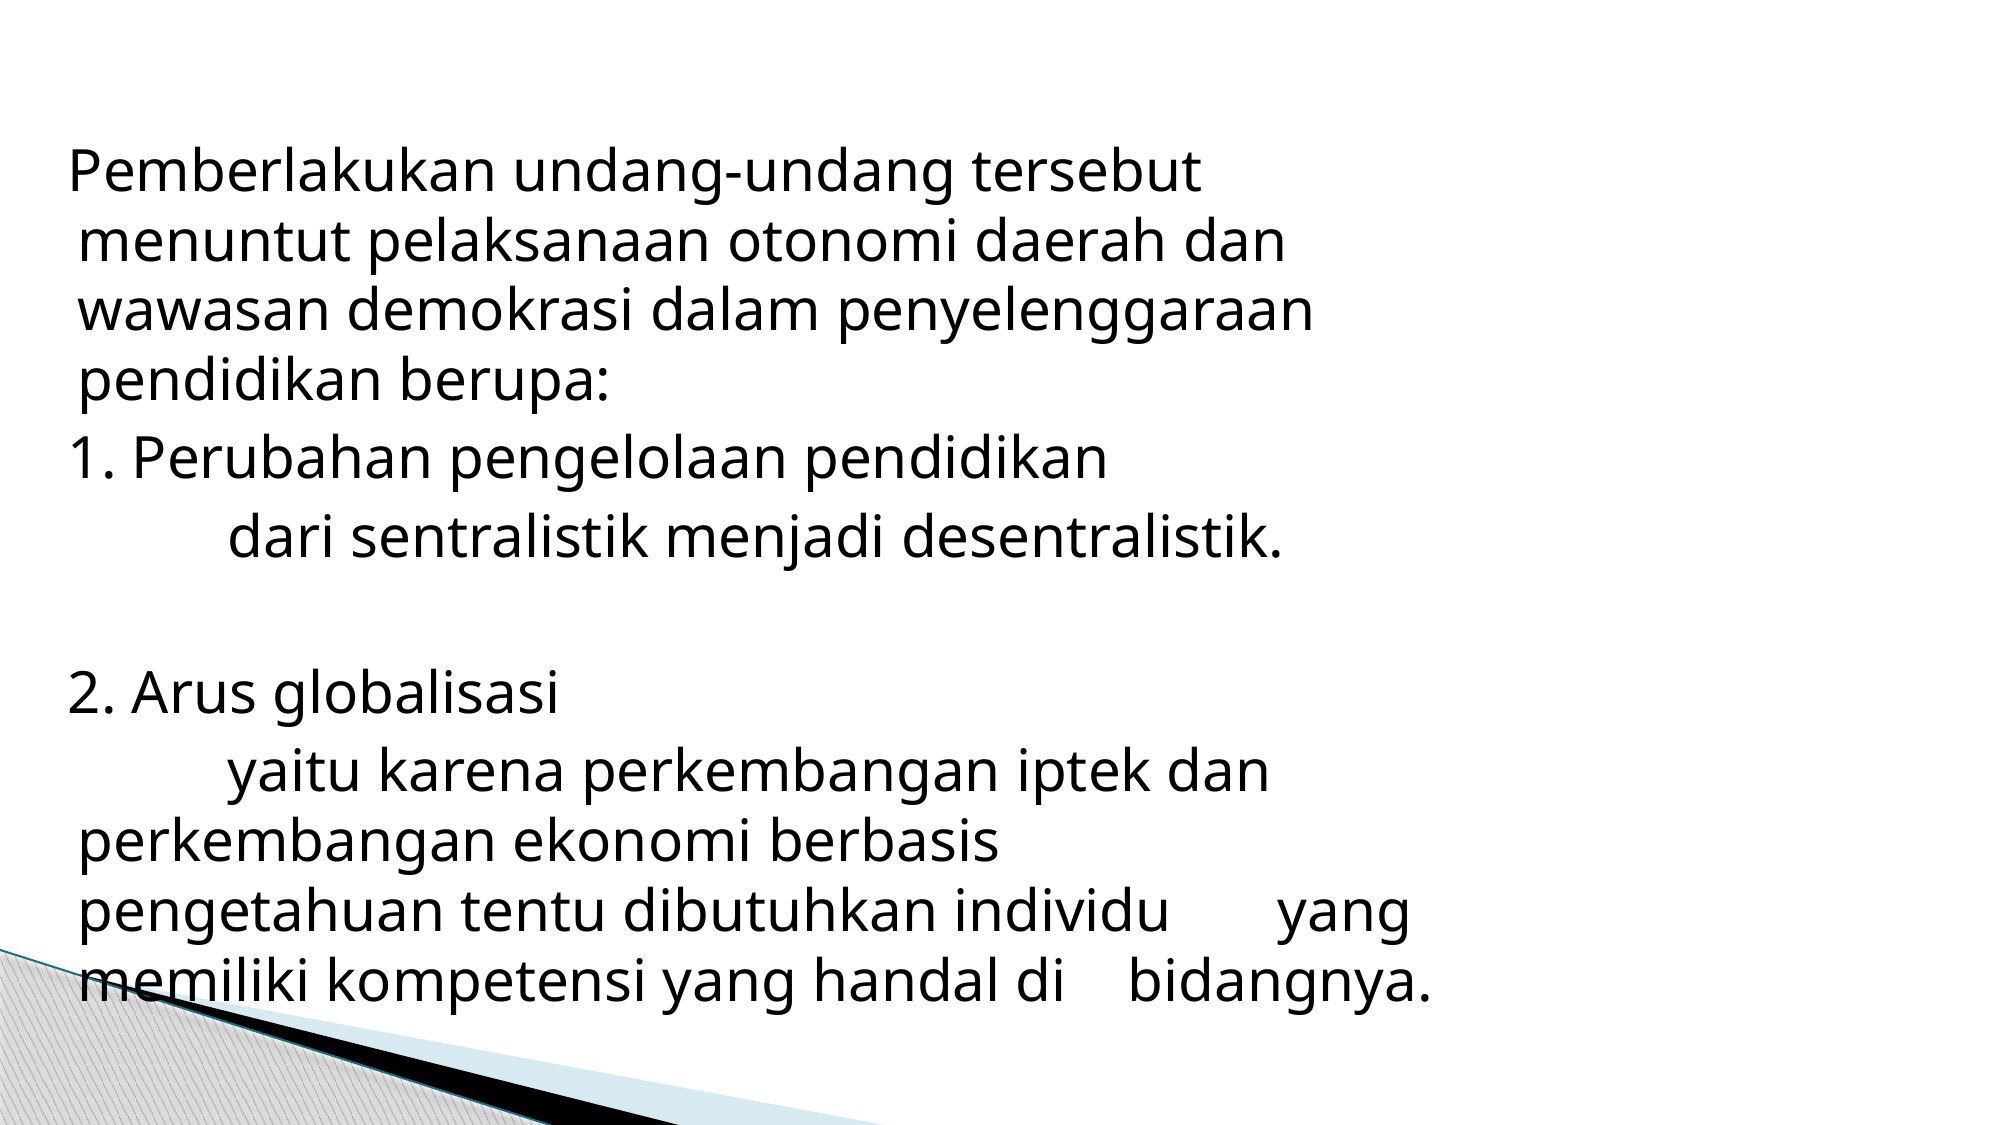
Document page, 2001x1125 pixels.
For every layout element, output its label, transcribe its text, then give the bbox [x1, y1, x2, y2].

list Pemberlakukan undang-undang tersebut menuntut pelaksanaan otonomi daerah dan wawasan demokrasi dalam penyelenggaraan pendidikan berupa: 1. Perubahan pengelolaan pendidikan dari sentralistik menjadi desentralistik. 2. Arus globalisasi yaitu karena perkembangan iptek dan perkembangan ekonomi berbasis pengetahuan tentu dibutuhkan individu yang memiliki kompetensi yang handal di bidangnya. [53, 125, 1500, 1059]
